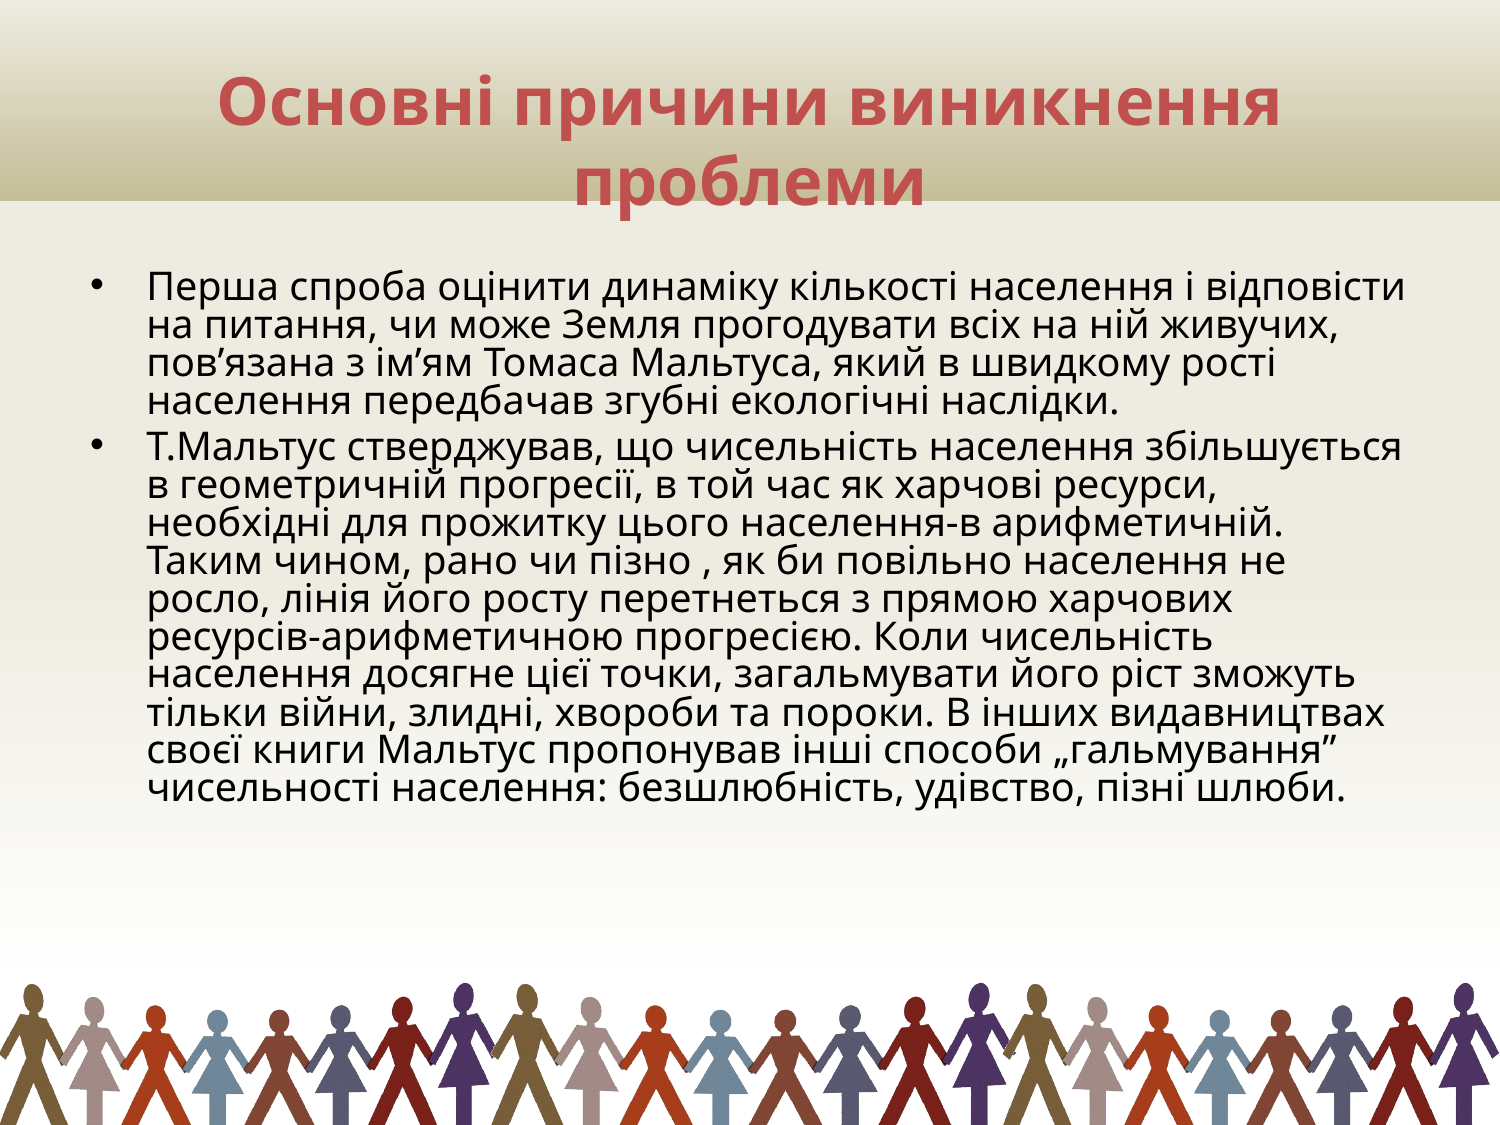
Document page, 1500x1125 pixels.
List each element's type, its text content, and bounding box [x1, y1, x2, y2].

picture [0, 981, 1500, 1125]
list Перша спроба оцінити динаміку кількості населення і відповісти на питання, чи може Земля прогодувати всіх на ній живучих, пов’язана з ім’ям Томаса Мальтуса, який в швидкому рості населення передбачав згубні екологічні наслідки. Т.Мальтус стверджував, що чисельність населення збільшується в геометричній прогресії, в той час як харчові ресурси, необхідні для прожитку цього населення-в арифметичній. Таким чином, рано чи пізно , як би повільно населення не росло, лінія його росту перетнеться з прямою харчових ресурсів-арифметичною прогресією. Коли чисельність населення досягне цієї точки, загальмувати його ріст зможуть тільки війни, злидні, хвороби та пороки. В інших видавництвах своєї книги Мальтус пропонував інші способи „гальмування” чисельності населення: безшлюбність, удівство, пізні шлюби. [74, 262, 1426, 1006]
title Основні причини виникнення проблеми [74, 44, 1426, 233]
